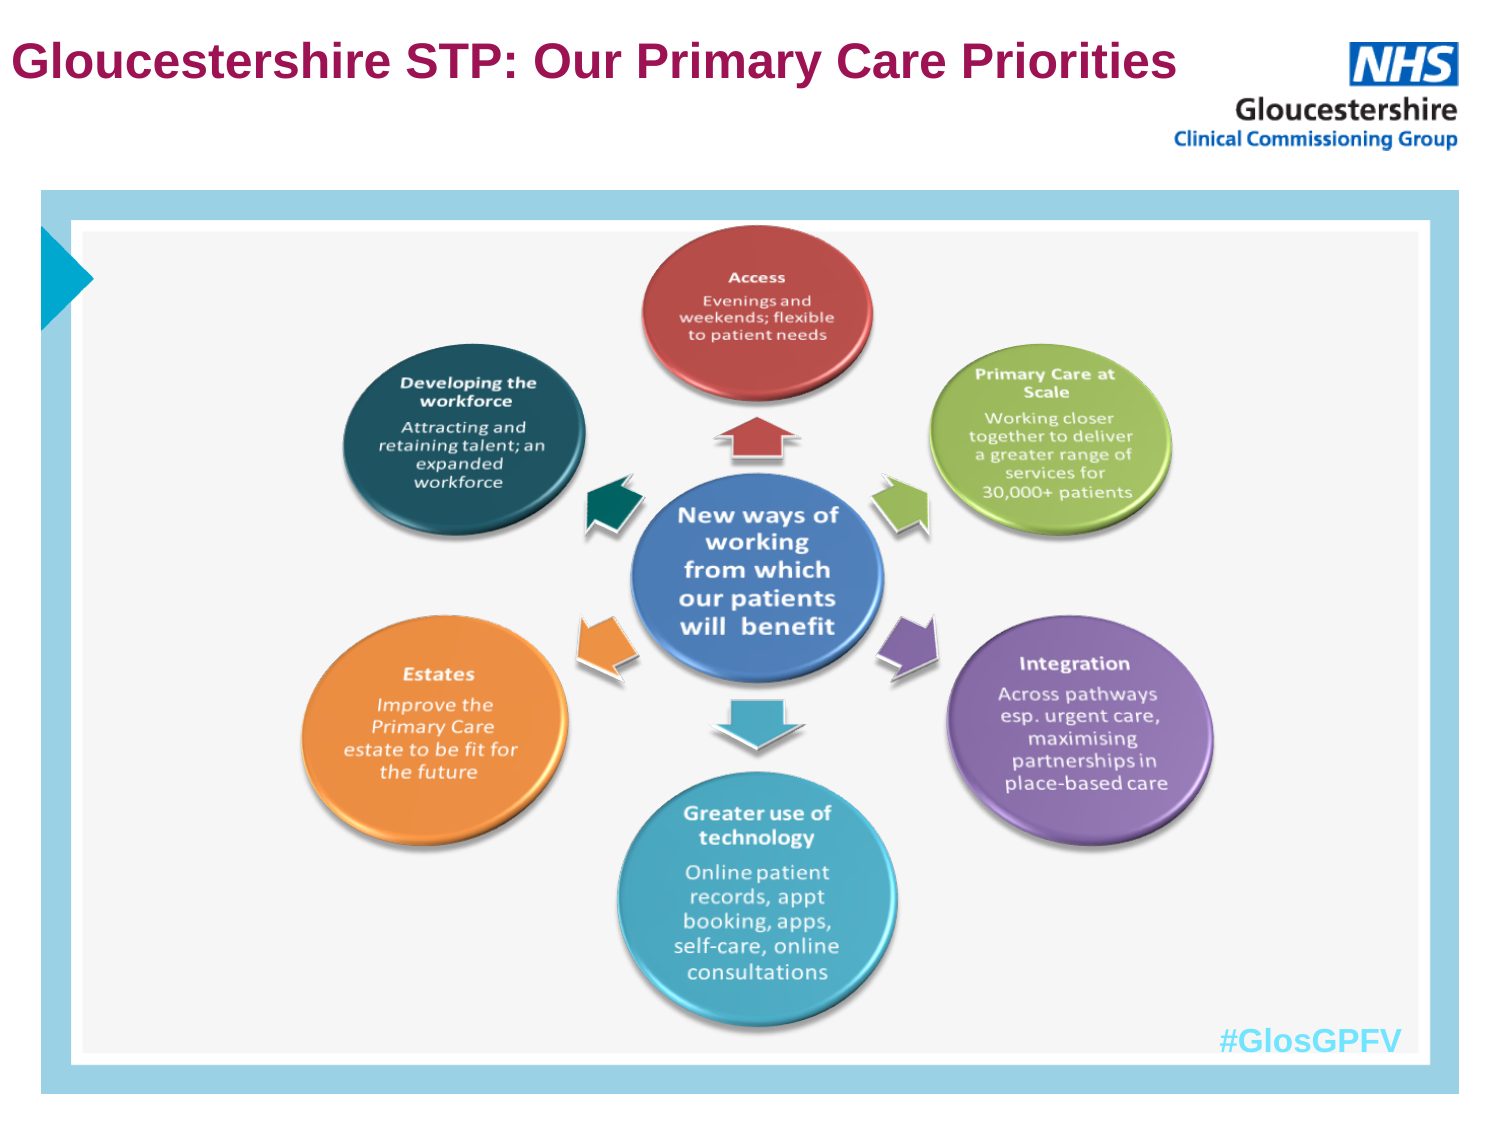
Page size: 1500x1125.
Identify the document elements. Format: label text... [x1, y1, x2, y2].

picture [40, 42, 1459, 1095]
text_box Gloucestershire STP: Our Primary Care Priorities [0, 21, 1420, 96]
